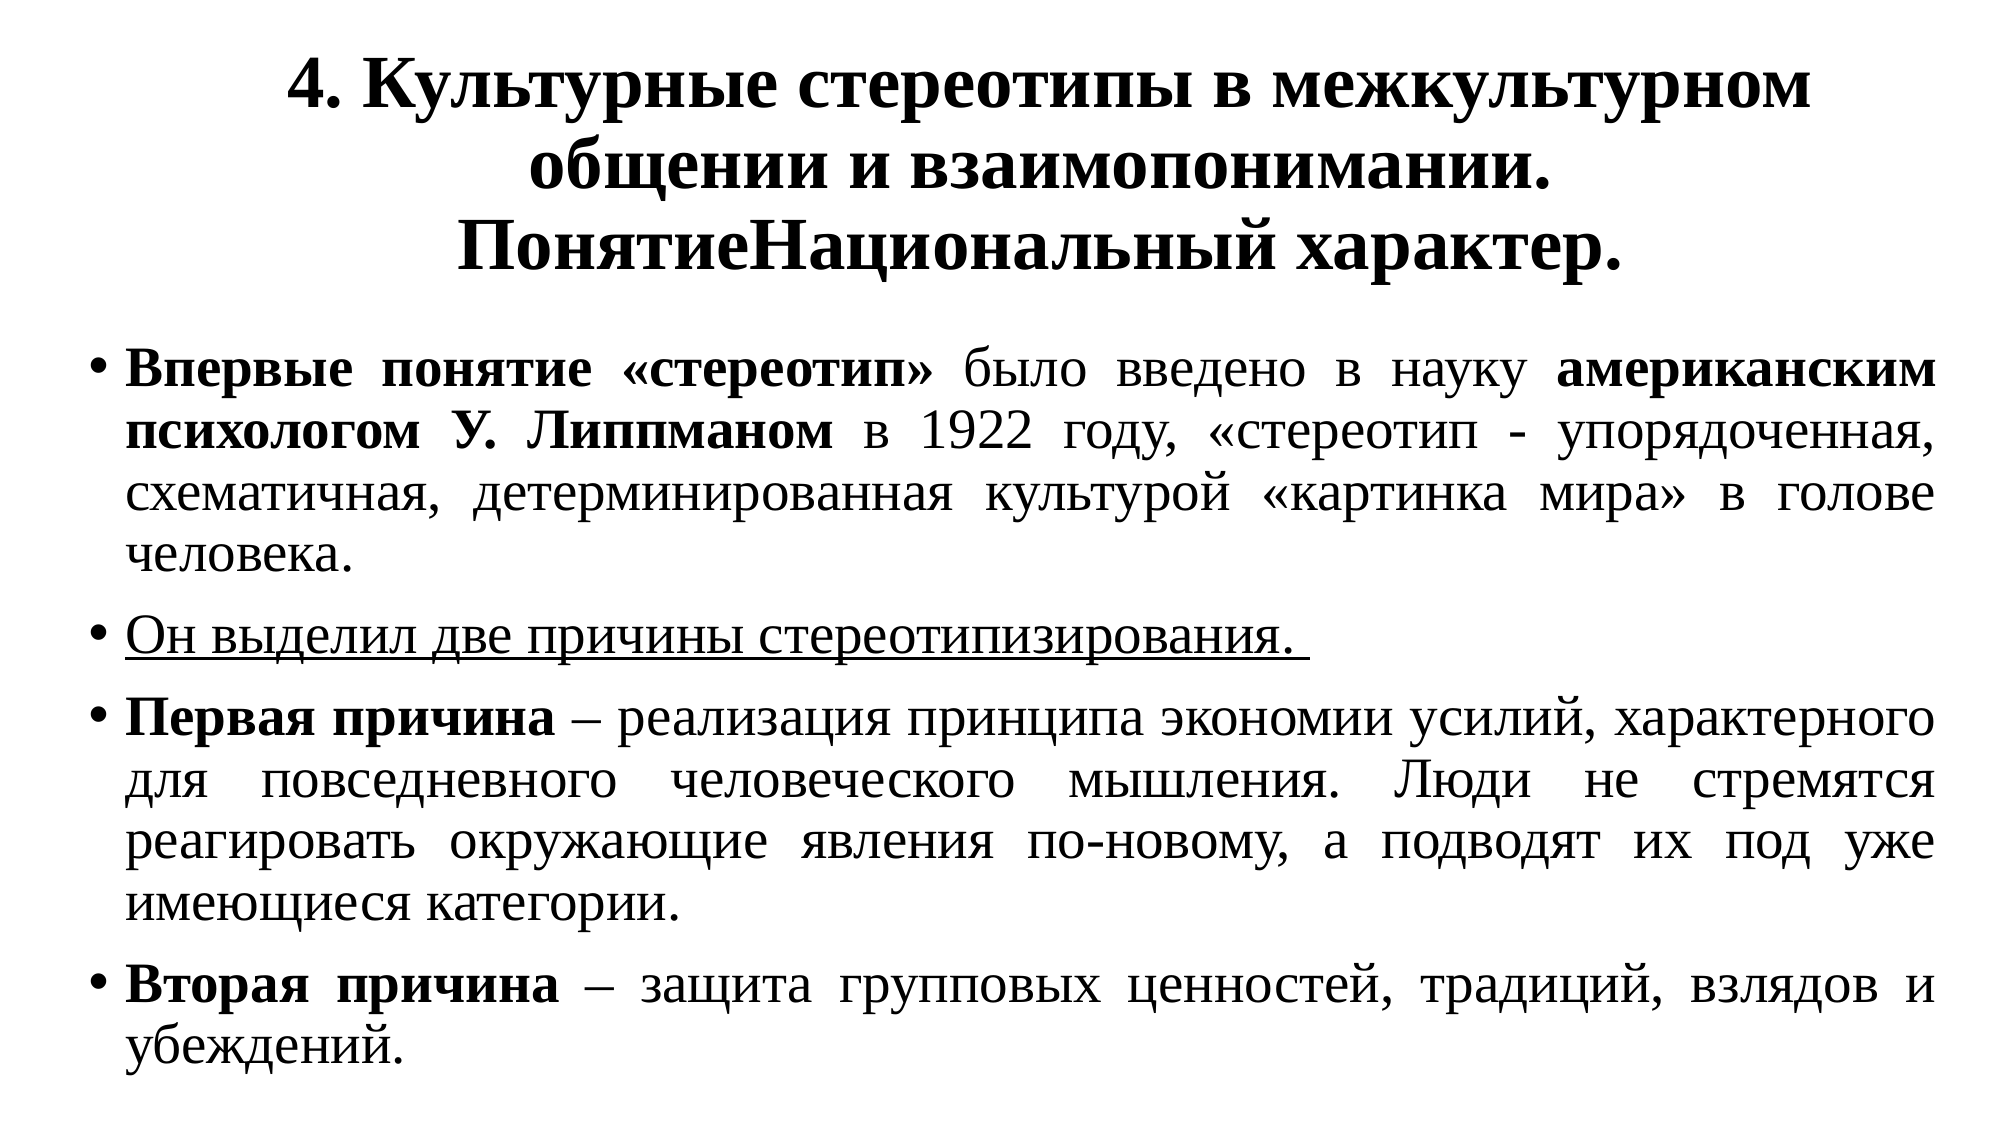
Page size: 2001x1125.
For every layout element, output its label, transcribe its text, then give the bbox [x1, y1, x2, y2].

title 4. Культурные стереотипы в межкультурном общении и взаимопонимании. ПонятиеНациональный характер. [51, 59, 1965, 278]
list Впервые понятие «стереотип» было введено в науку американским психологом У. Липпманом в 1922 году, «стереотип - упорядоченная, схематичная, детерминированная культурой «картинка мира» в голове человека. Он выделил две причины стереотипизирования. Первая причина – реализация принципа экономии усилий, характерного для повседневного человеческого мышления. Люди не стремятся реагировать окружающие явления по-новому, а подводят их под уже имеющиеся категории. Вторая причина – защита групповых ценностей, традиций, взлядов и убеждений. [73, 329, 1952, 1085]
